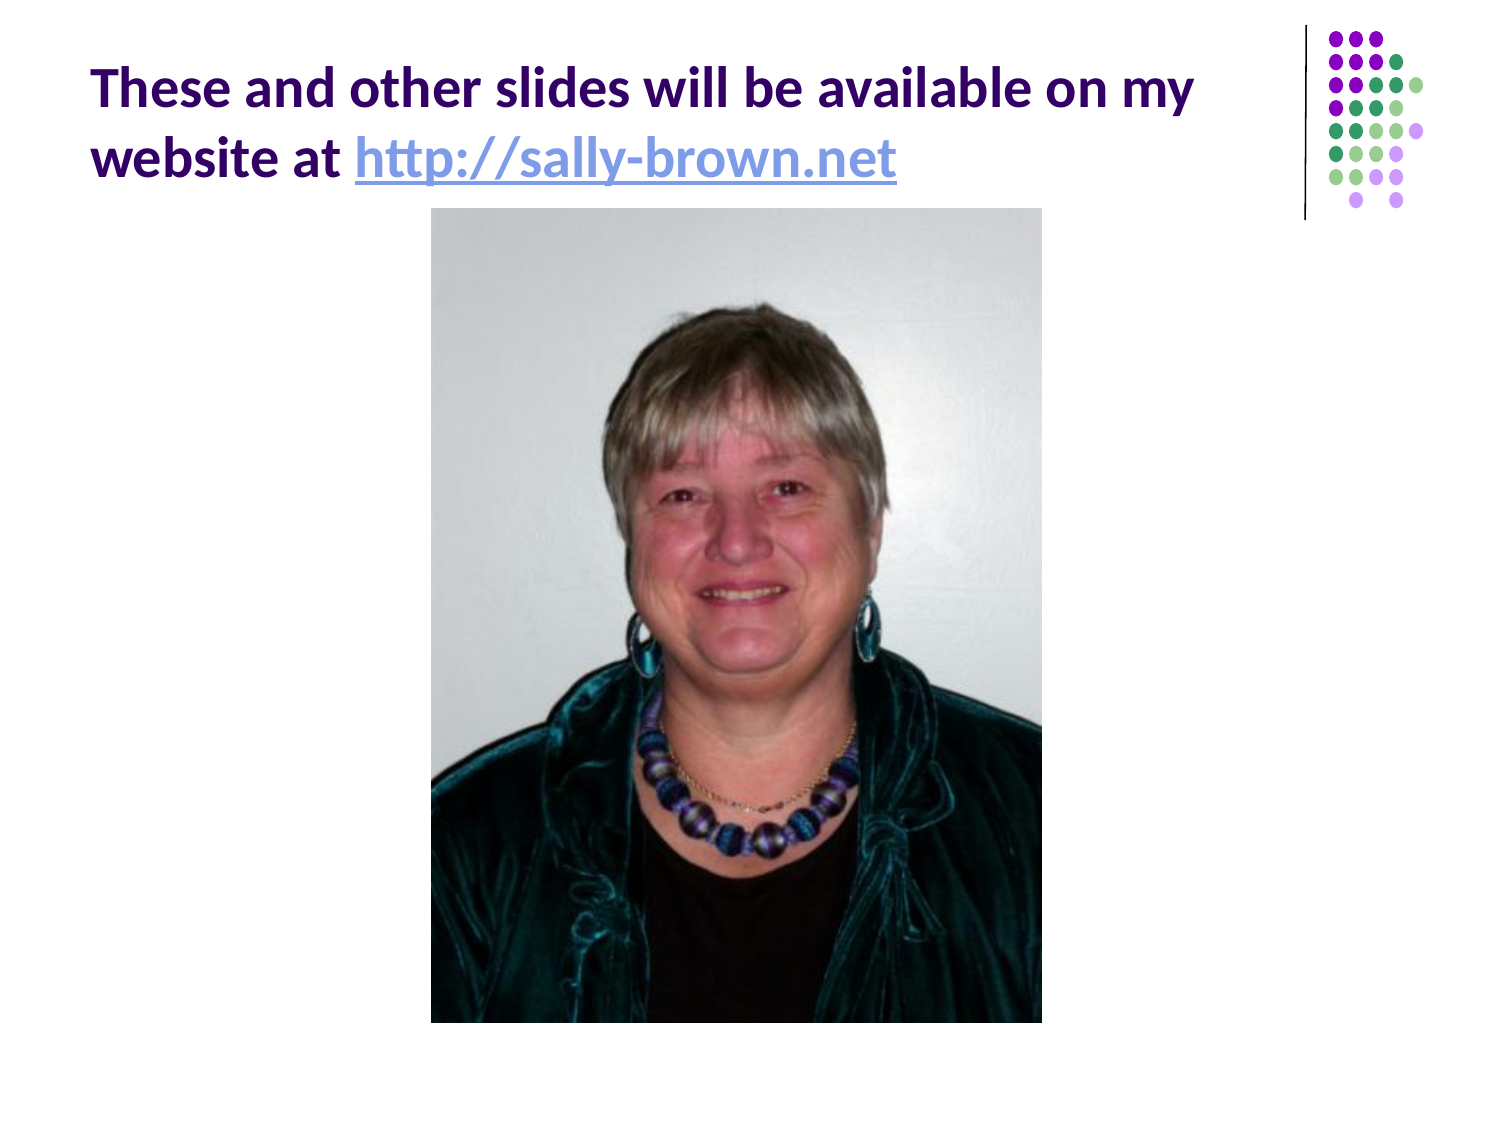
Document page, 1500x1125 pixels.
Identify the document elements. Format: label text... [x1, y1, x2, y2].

picture [430, 207, 1043, 1023]
title These and other slides will be available on my website at http://sally-brown.net [74, 19, 1313, 197]
